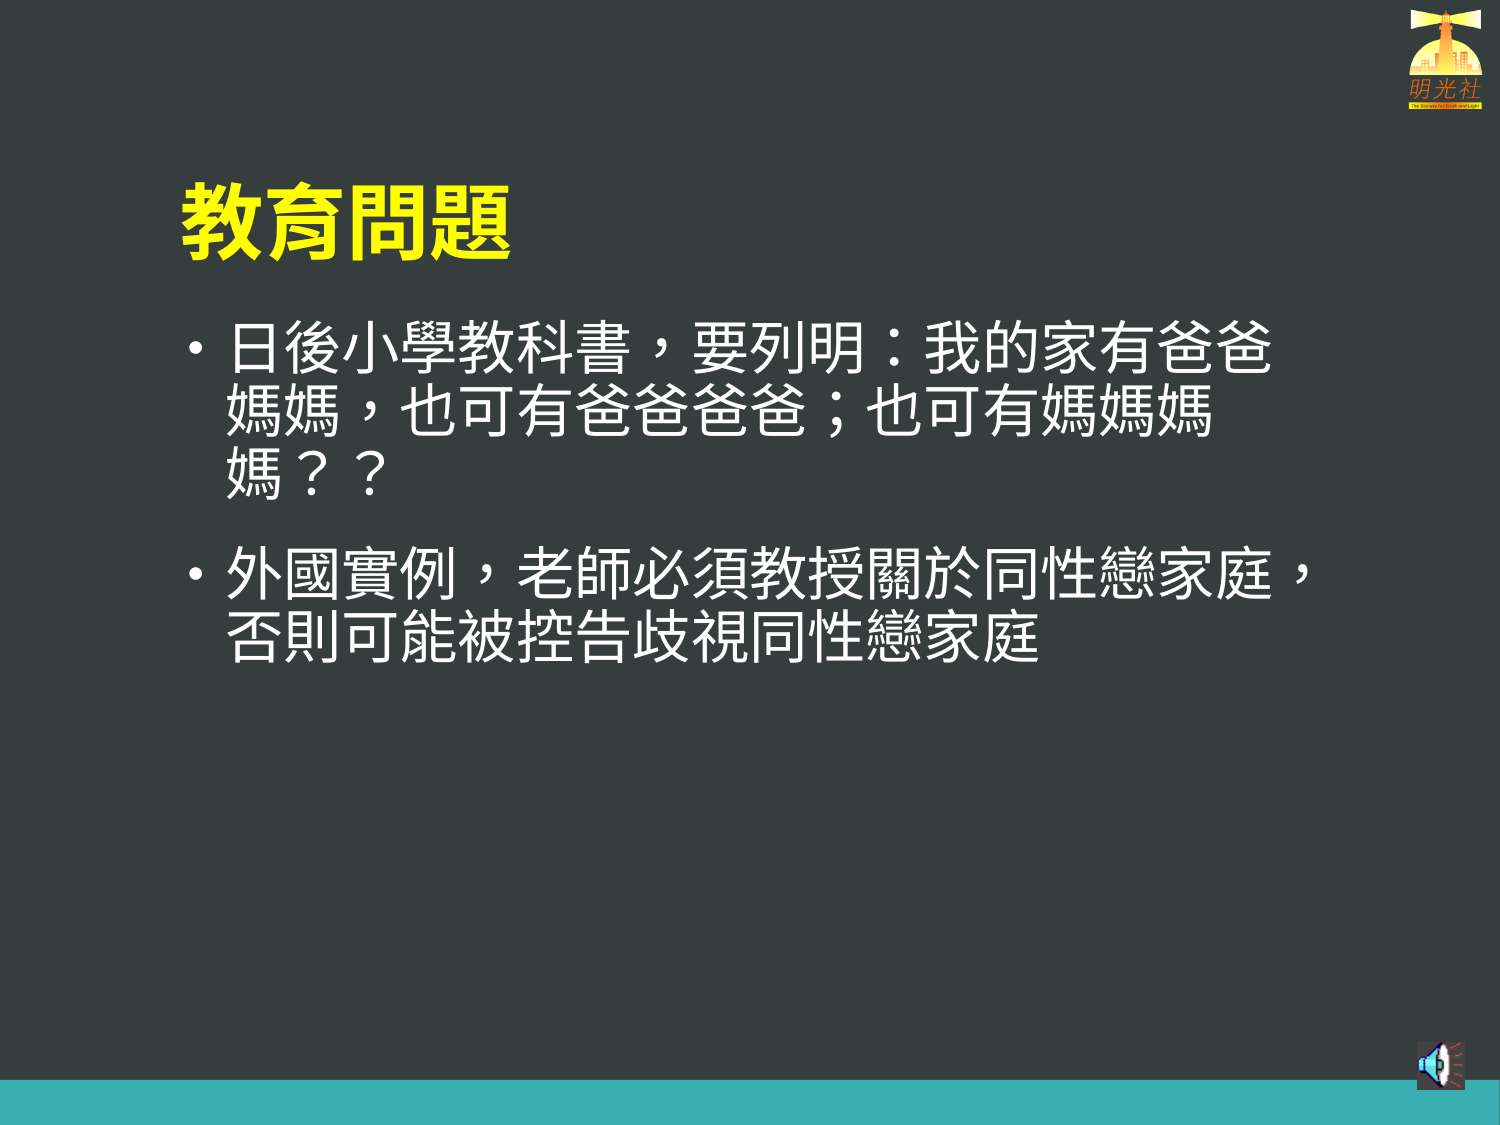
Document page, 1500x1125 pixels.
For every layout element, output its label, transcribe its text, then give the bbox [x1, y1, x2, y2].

list 日後小學教科書，要列明：我的家有爸爸媽媽，也可有爸爸爸爸；也可有媽媽媽媽？？ 外國實例，老師必須教授關於同性戀家庭，否則可能被控告歧視同性戀家庭 [165, 311, 1335, 990]
picture [1416, 1041, 1467, 1092]
picture [1399, 7, 1492, 109]
title 教育問題 [165, 76, 1335, 279]
